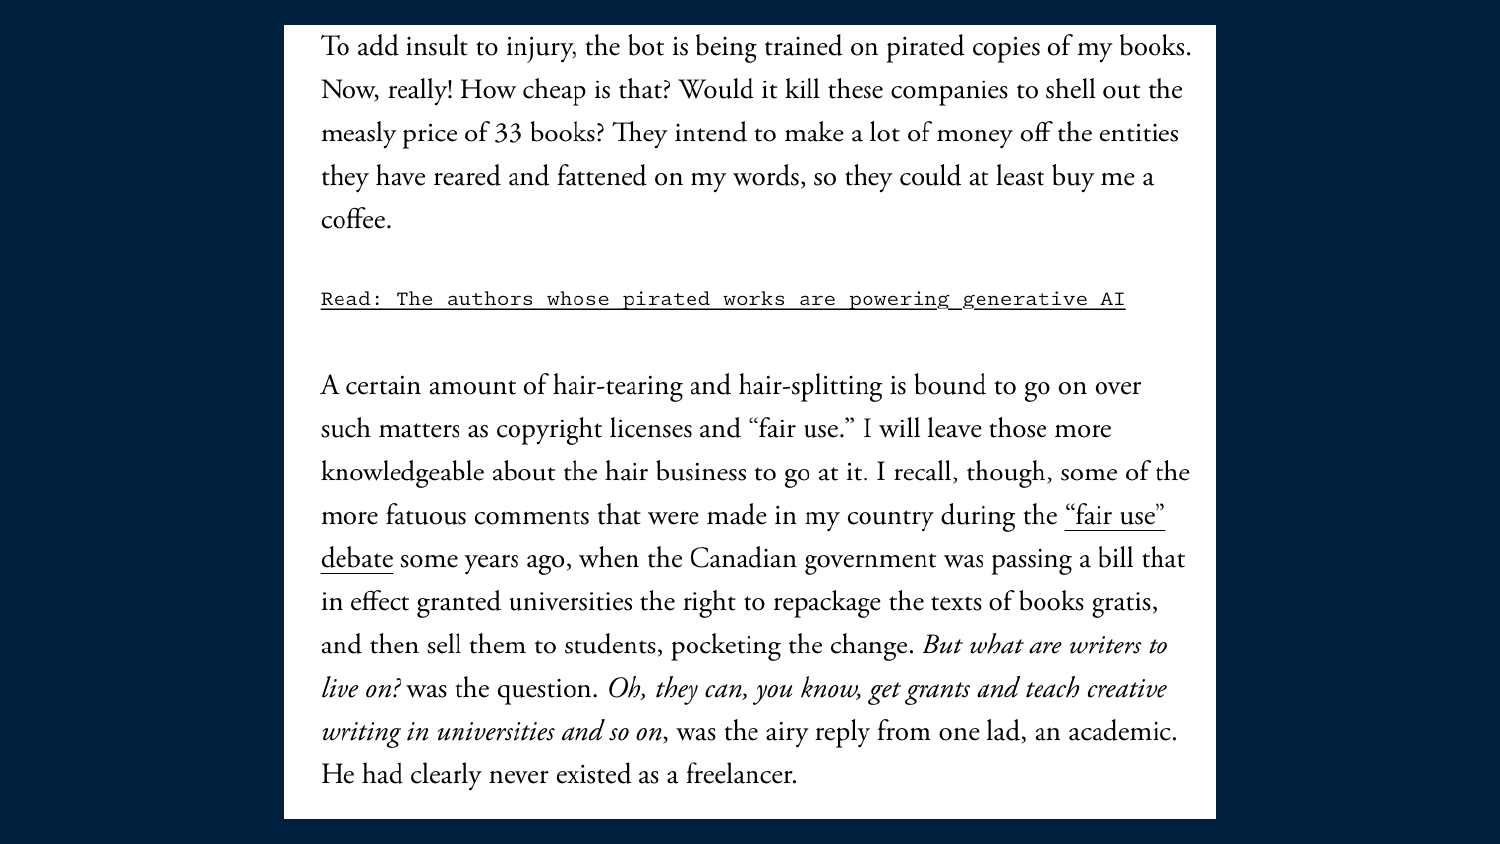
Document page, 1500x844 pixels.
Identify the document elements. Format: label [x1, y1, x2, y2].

picture [284, 24, 1216, 819]
